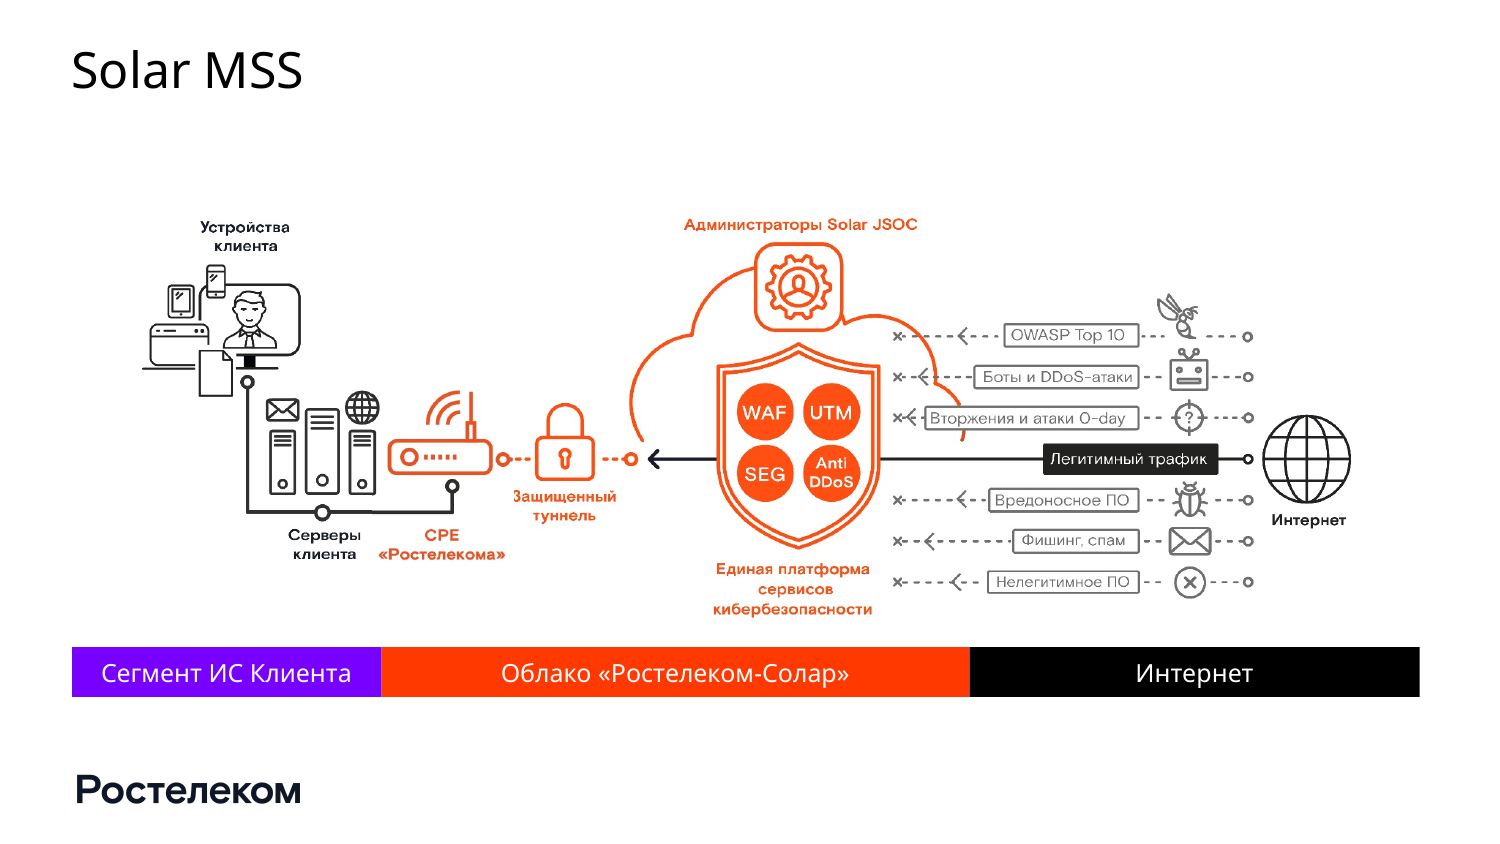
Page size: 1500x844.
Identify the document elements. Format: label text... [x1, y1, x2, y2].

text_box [142, 216, 1351, 619]
text_box Интернет [969, 647, 1420, 697]
picture [57, 763, 320, 823]
text_box Облако «Ростелеком-Солар» [382, 647, 969, 697]
text_box Сегмент ИС Клиента [72, 647, 382, 697]
title Solar MSS [71, 37, 1420, 109]
